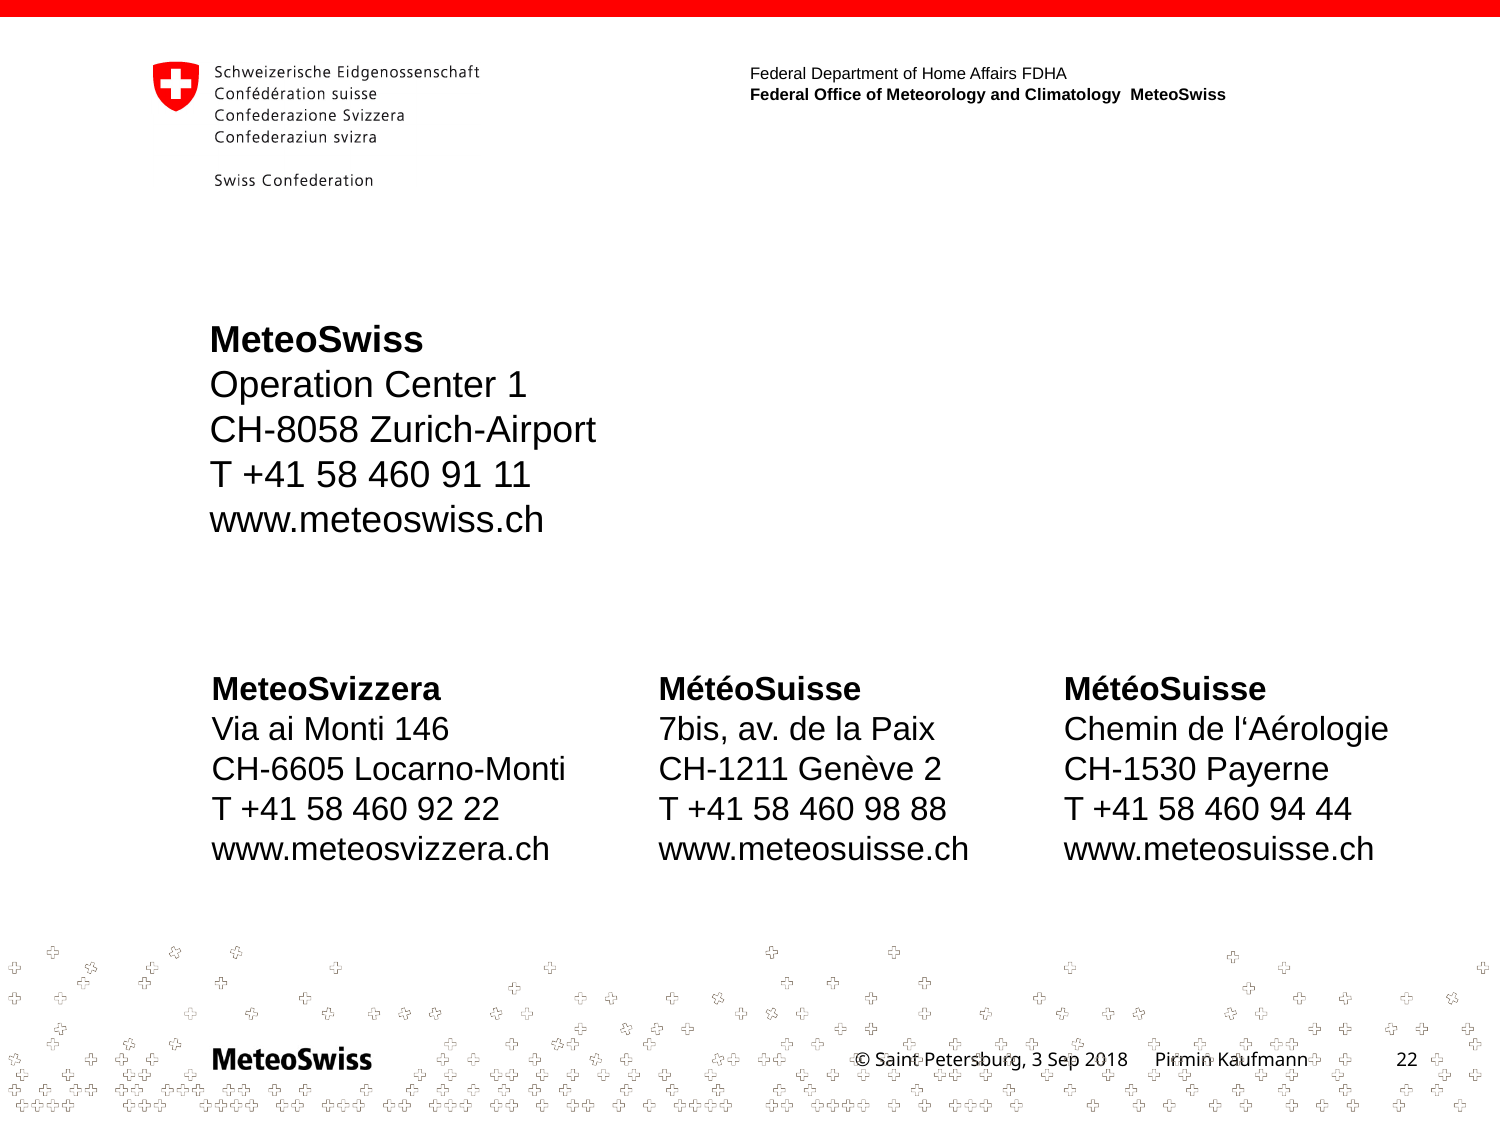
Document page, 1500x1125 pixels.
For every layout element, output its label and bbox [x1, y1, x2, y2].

picture [8, 946, 1489, 1114]
